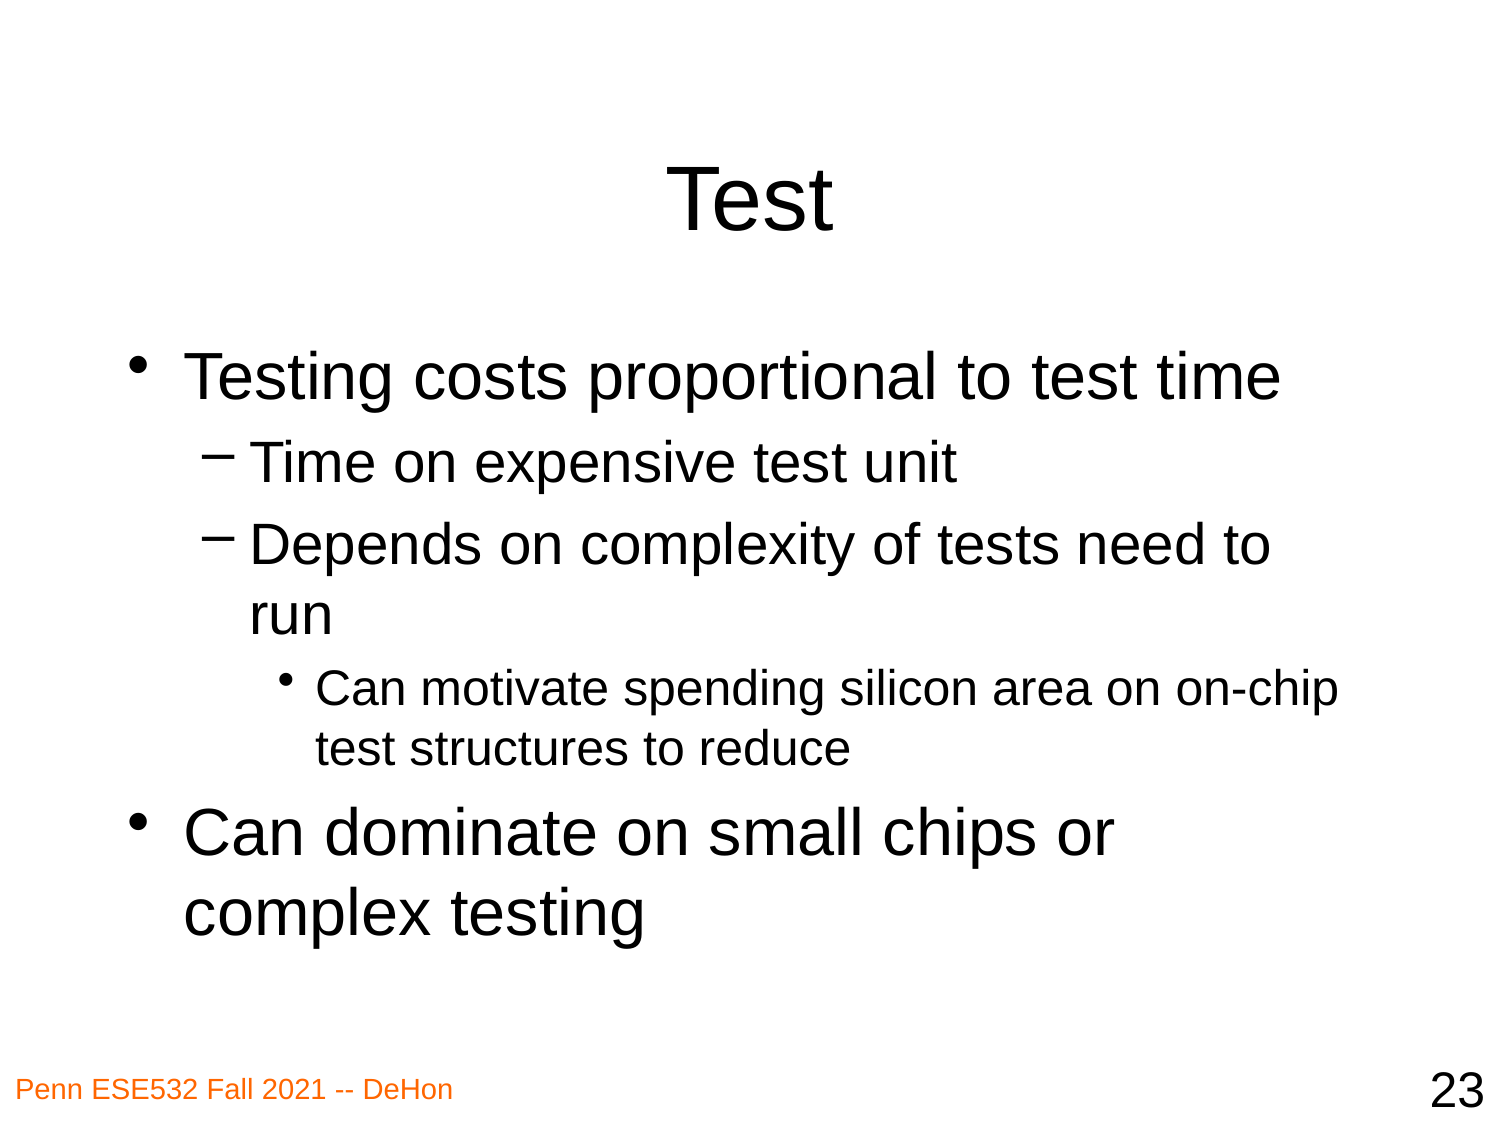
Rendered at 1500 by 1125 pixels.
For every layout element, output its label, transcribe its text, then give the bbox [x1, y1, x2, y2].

slide_number Penn ESE532 Fall 2021 -- DeHon [0, 1062, 576, 1125]
list Testing costs proportional to test time Time on expensive test unit Depends on complexity of tests need to run Can motivate spending silicon area on on-chip test structures to reduce Can dominate on small chips or complex testing [112, 324, 1388, 1001]
slide_number 23 [1187, 1049, 1500, 1125]
title Test [112, 99, 1388, 288]
